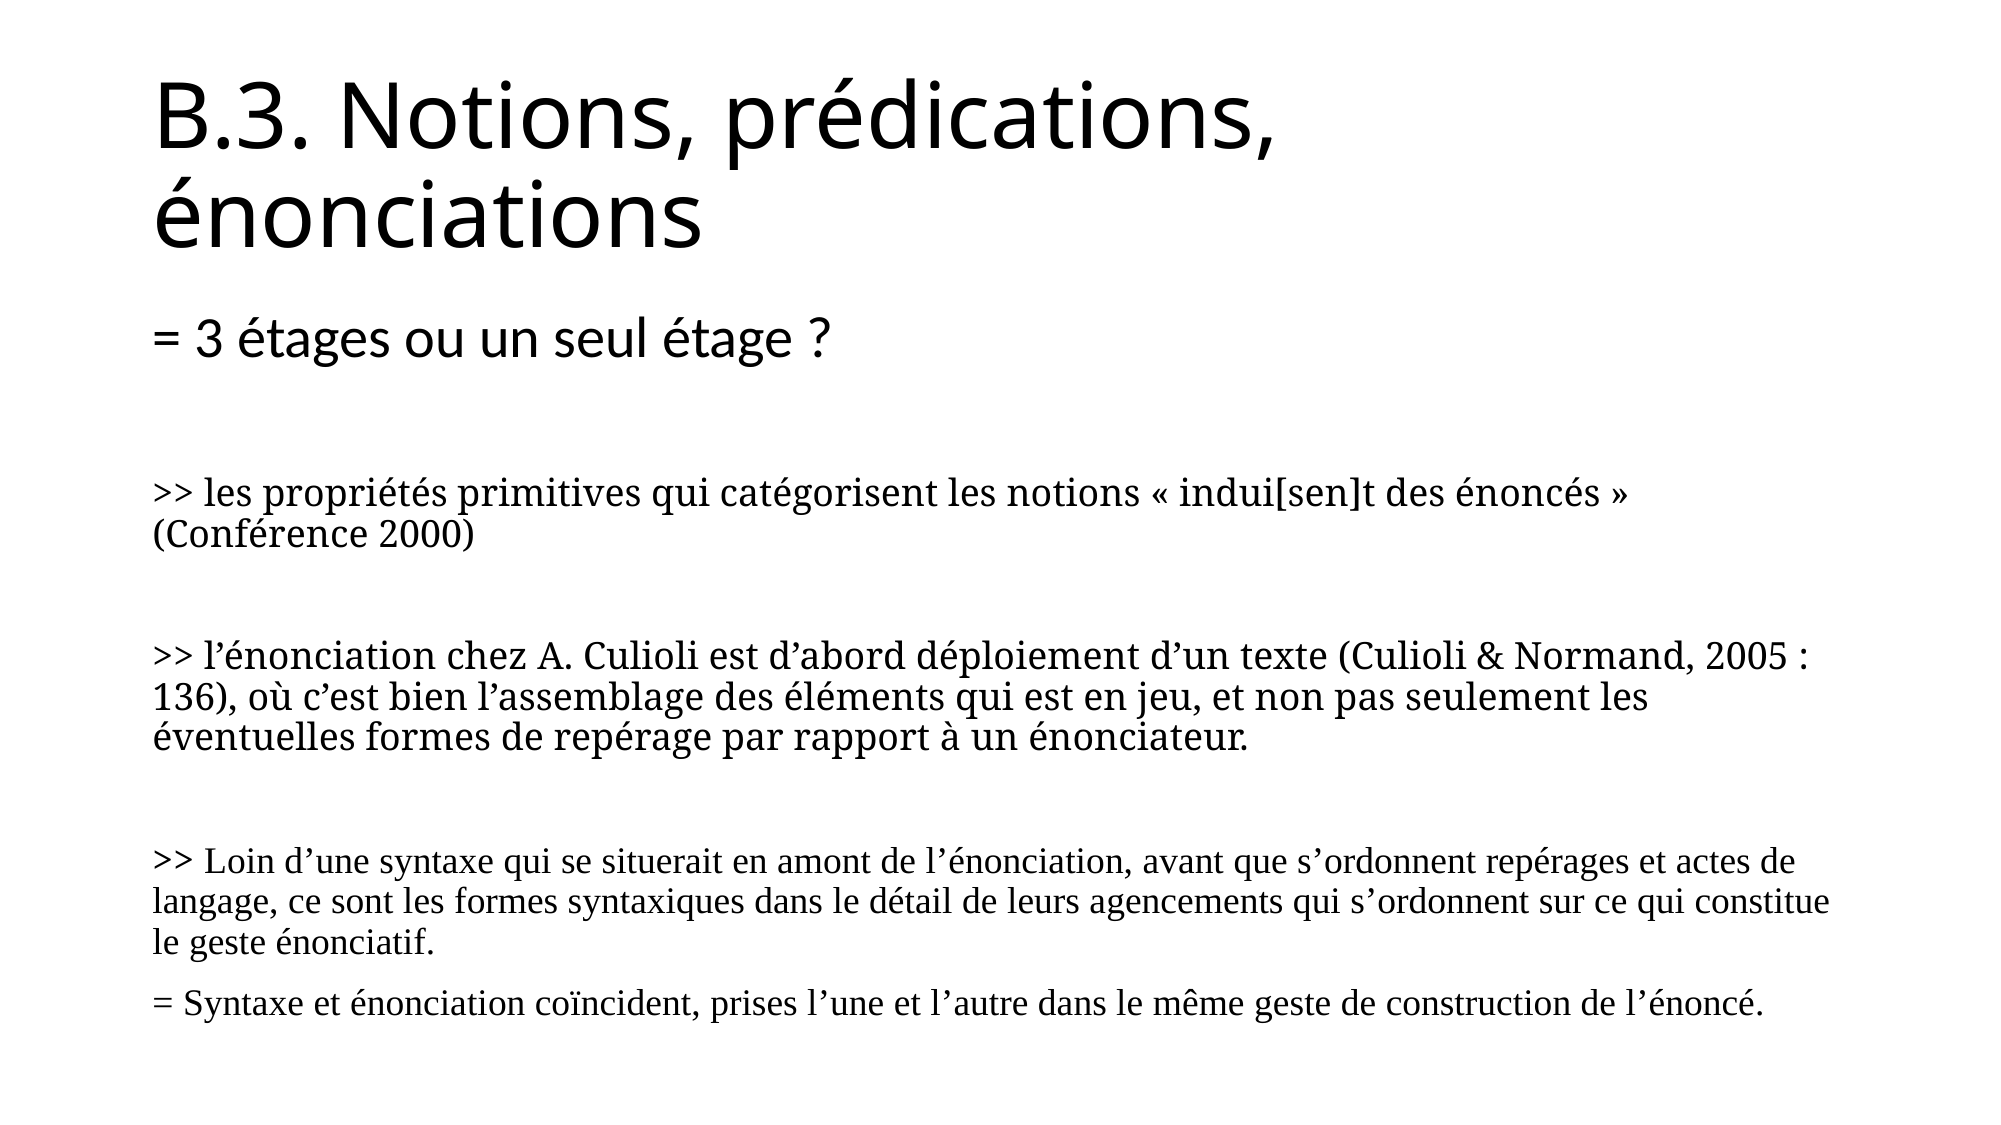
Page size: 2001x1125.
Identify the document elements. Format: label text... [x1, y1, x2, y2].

title B.3. Notions, prédications, énonciations [137, 59, 1863, 278]
list = 3 étages ou un seul étage ? >> les propriétés primitives qui catégorisent les notions « indui[sen]t des énoncés » (Conférence 2000) >> l’énonciation chez A. Culioli est d’abord déploiement d’un texte (Culioli & Normand, 2005 : 136), où c’est bien l’assemblage des éléments qui est en jeu, et non pas seulement les éventuelles formes de repérage par rapport à un énonciateur. >> Loin d’une syntaxe qui se situerait en amont de l’énonciation, avant que s’ordonnent repérages et actes de langage, ce sont les formes syntaxiques dans le détail de leurs agencements qui s’ordonnent sur ce qui constitue le geste énonciatif. = Syntaxe et énonciation coïncident, prises l’une et l’autre dans le même geste de construction de l’énoncé. [137, 299, 1863, 1014]
